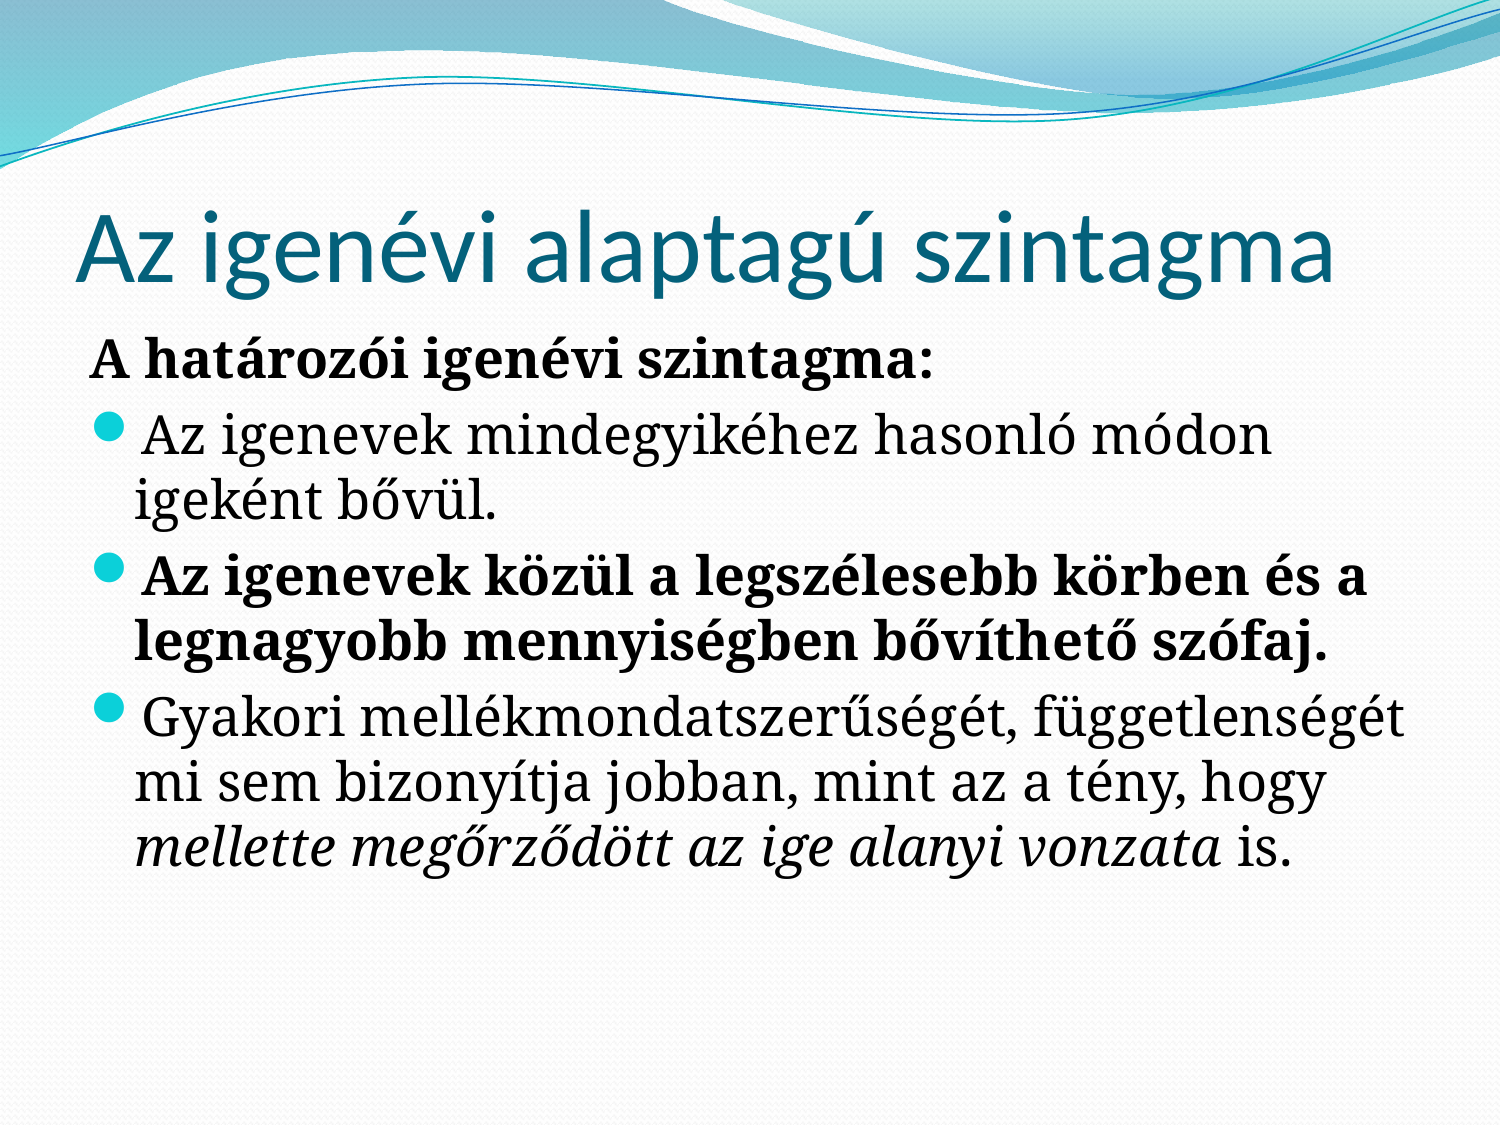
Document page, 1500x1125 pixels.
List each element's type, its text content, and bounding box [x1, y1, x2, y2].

list A határozói igenévi szintagma: Az igenevek mindegyikéhez hasonló módon igeként bővül. Az igenevek közül a legszélesebb körben és a legnagyobb mennyiségben bővíthető szófaj. Gyakori mellékmondatszerűségét, függetlenségét mi sem bizonyítja jobban, mint az a tény, hogy mellette megőrződött az ige alanyi vonzata is. [75, 317, 1425, 1038]
title Az igenévi alaptagú szintagma [75, 115, 1425, 303]
